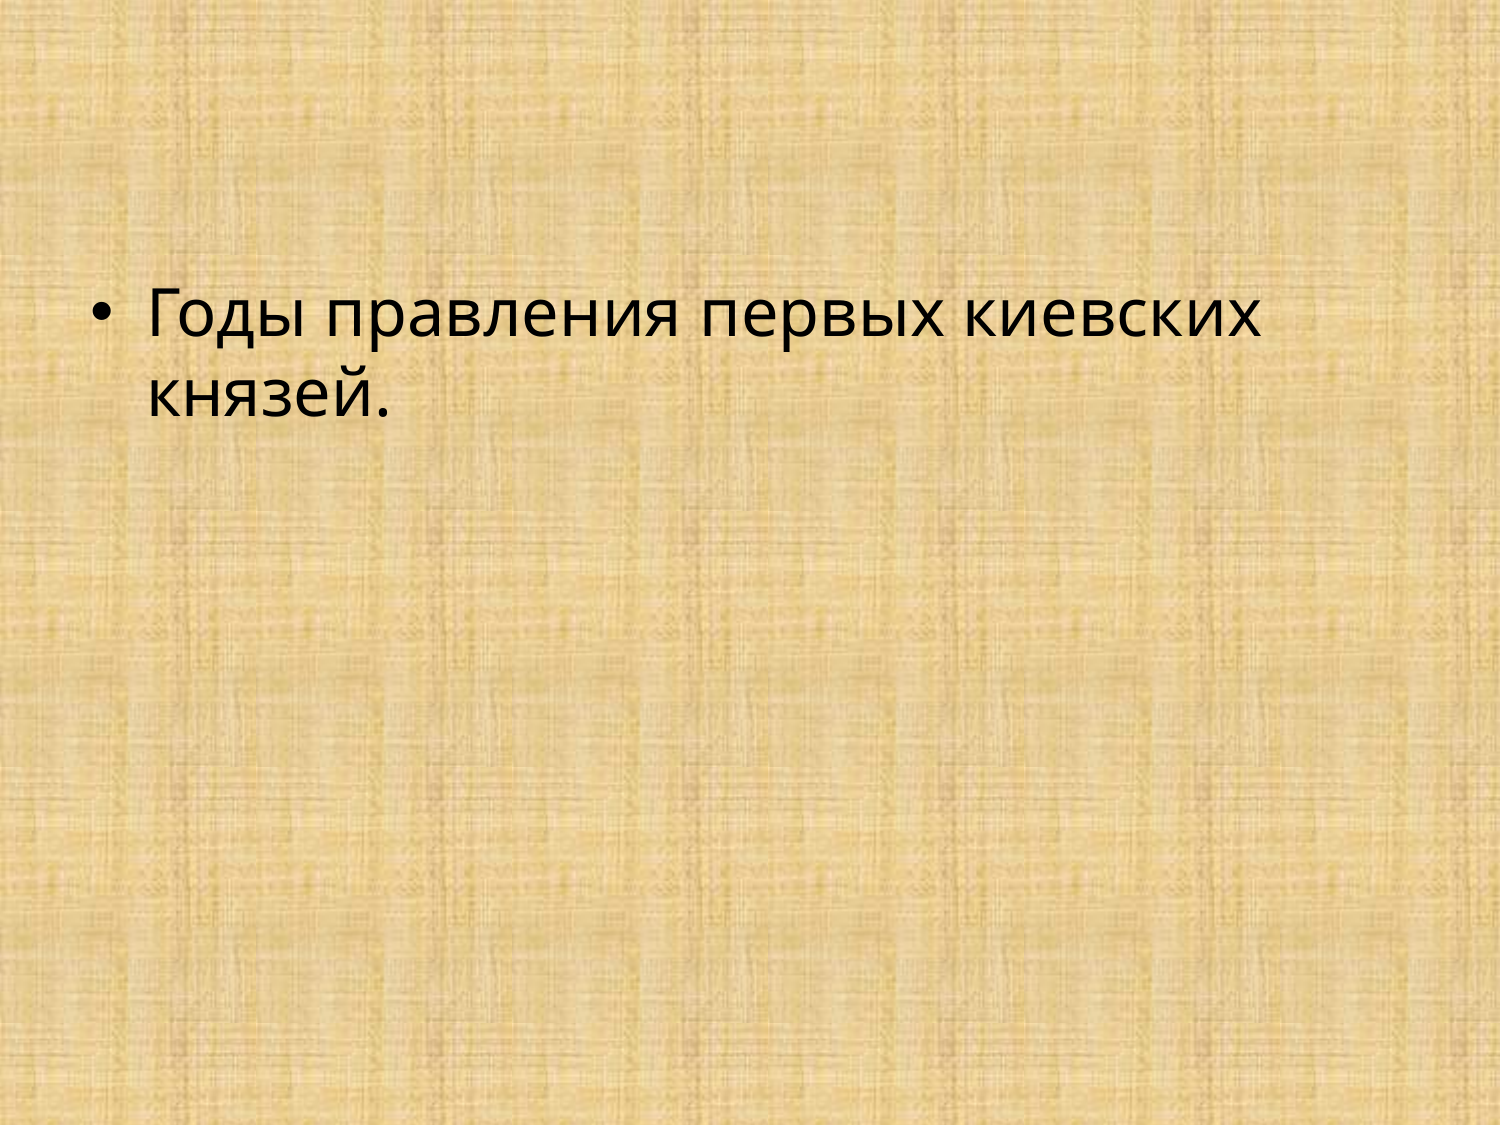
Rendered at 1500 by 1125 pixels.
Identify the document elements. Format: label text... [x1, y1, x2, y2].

list Годы правления первых киевских князей. [75, 262, 1425, 1005]
picture [0, 0, 1500, 1125]
